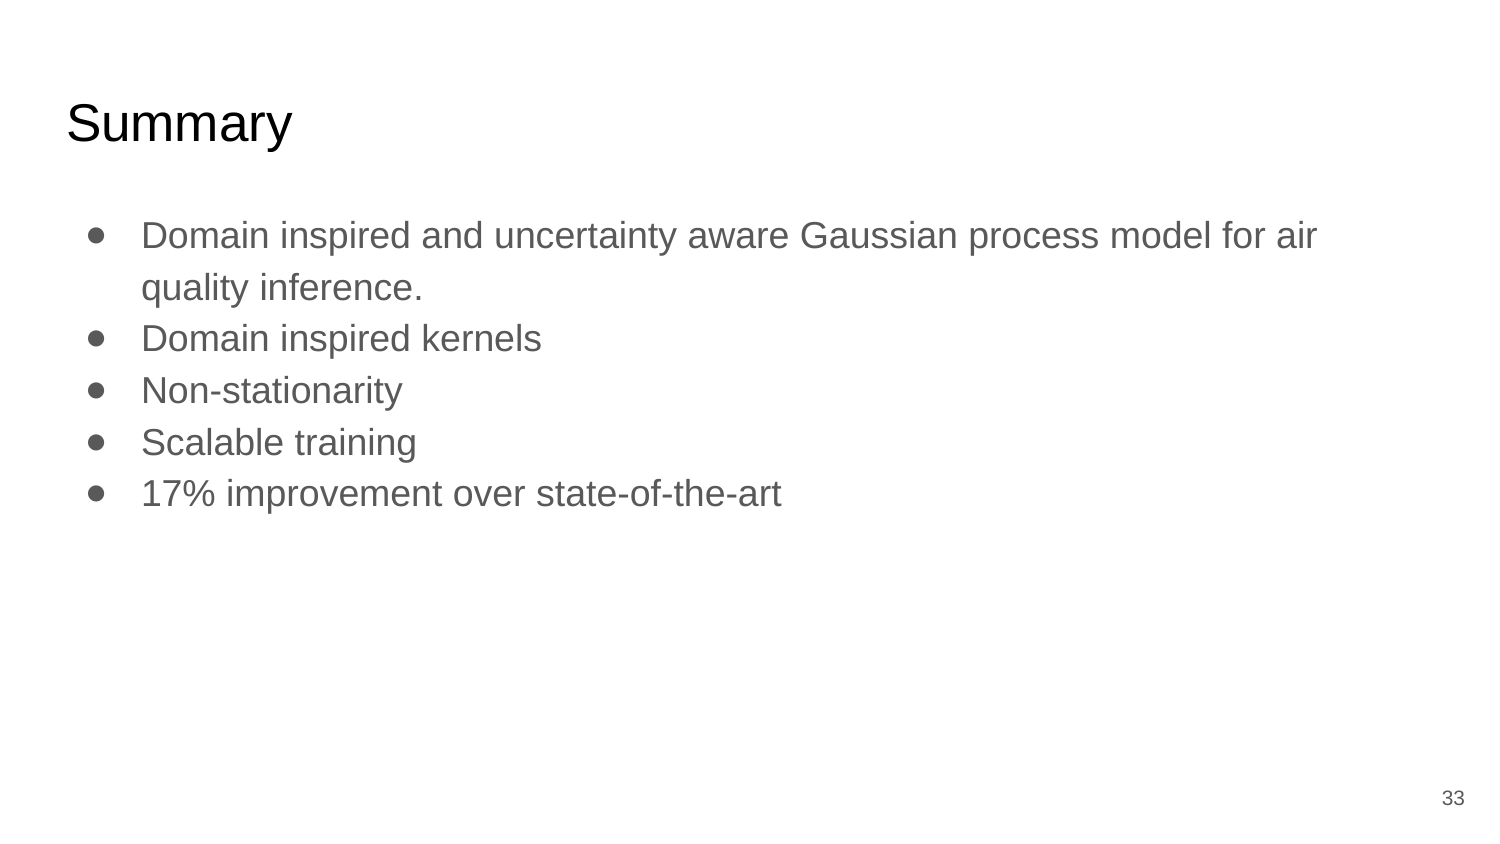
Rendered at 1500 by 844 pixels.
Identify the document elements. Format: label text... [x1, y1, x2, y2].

title Summary [51, 72, 1449, 167]
list Domain inspired and uncertainty aware Gaussian process model for air quality inference. Domain inspired kernels Non-stationarity Scalable training 17% improvement over state-of-the-art [51, 189, 1449, 750]
slide_number ‹#› [1389, 764, 1480, 830]
